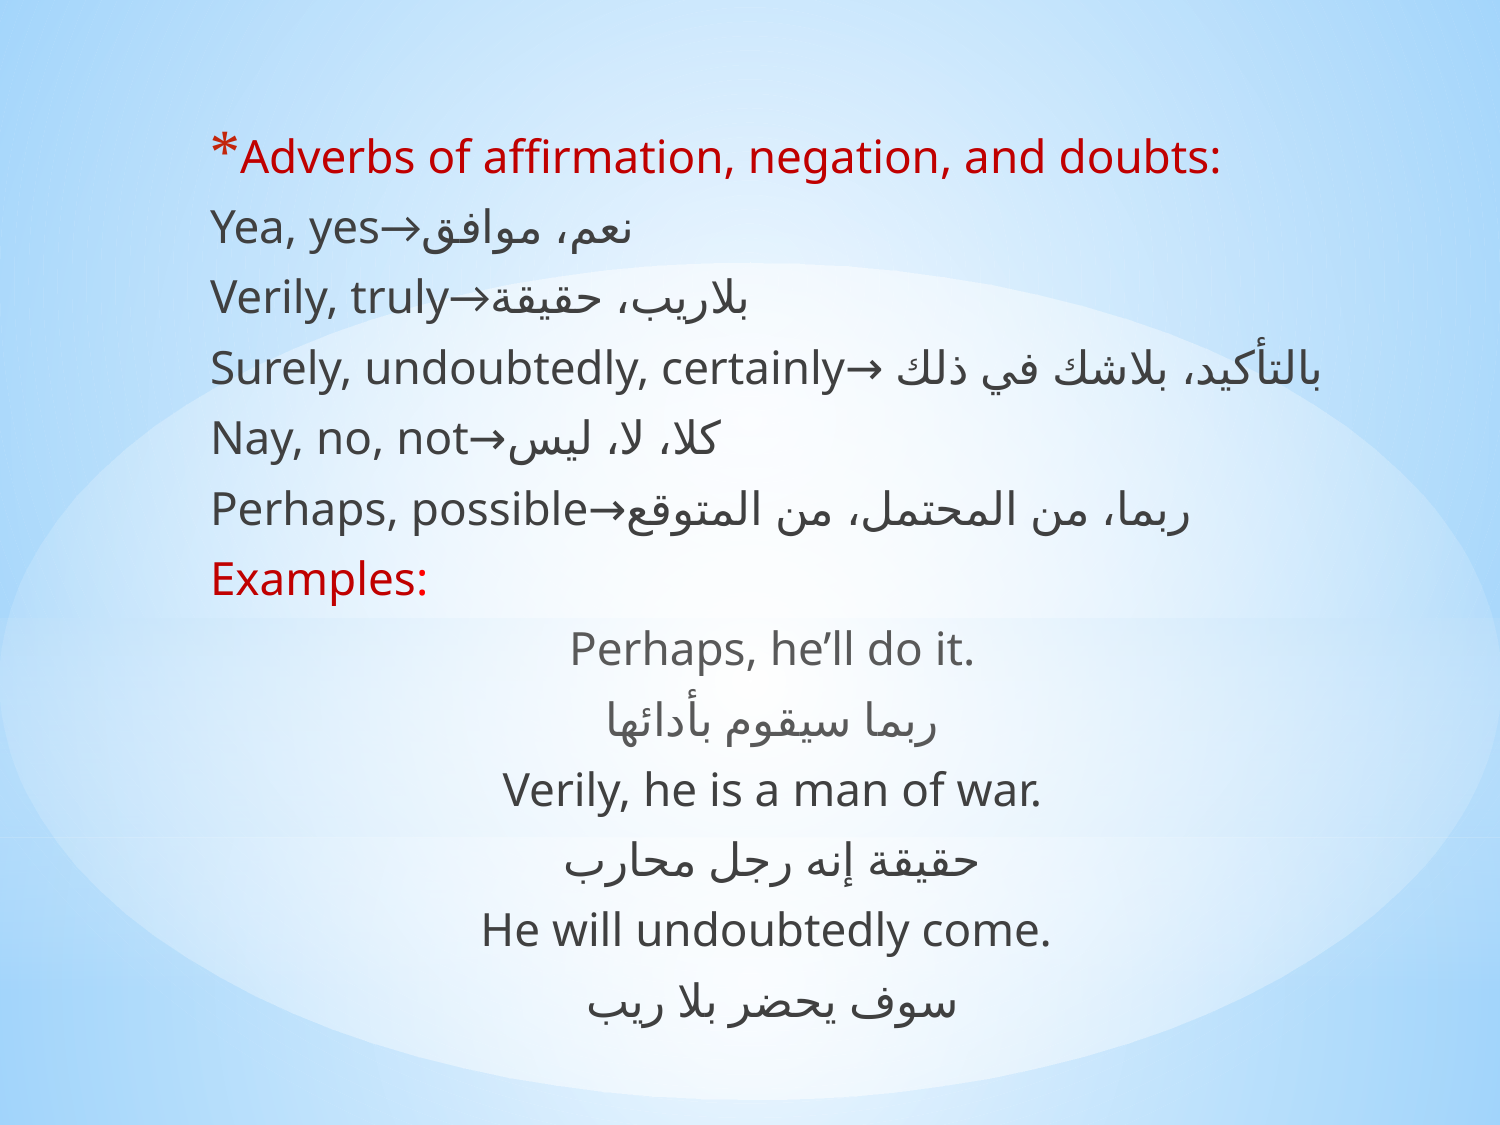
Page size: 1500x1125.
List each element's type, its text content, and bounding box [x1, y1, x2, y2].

list Adverbs of affirmation, negation, and doubts: Yea, yes→نعم، موافق Verily, truly→بلاريب، حقيقة Surely, undoubtedly, certainly→ بالتأكيد، بلاشك في ذلك Nay, no, not→كلا، لا، ليس Perhaps, possible→ربما، من المحتمل، من المتوقع Examples: Perhaps, he’ll do it. ربما سيقوم بأدائها Verily, he is a man of war. حقيقة إنه رجل محارب He will undoubtedly come. سوف يحضر بلا ريب [187, 120, 1350, 1038]
